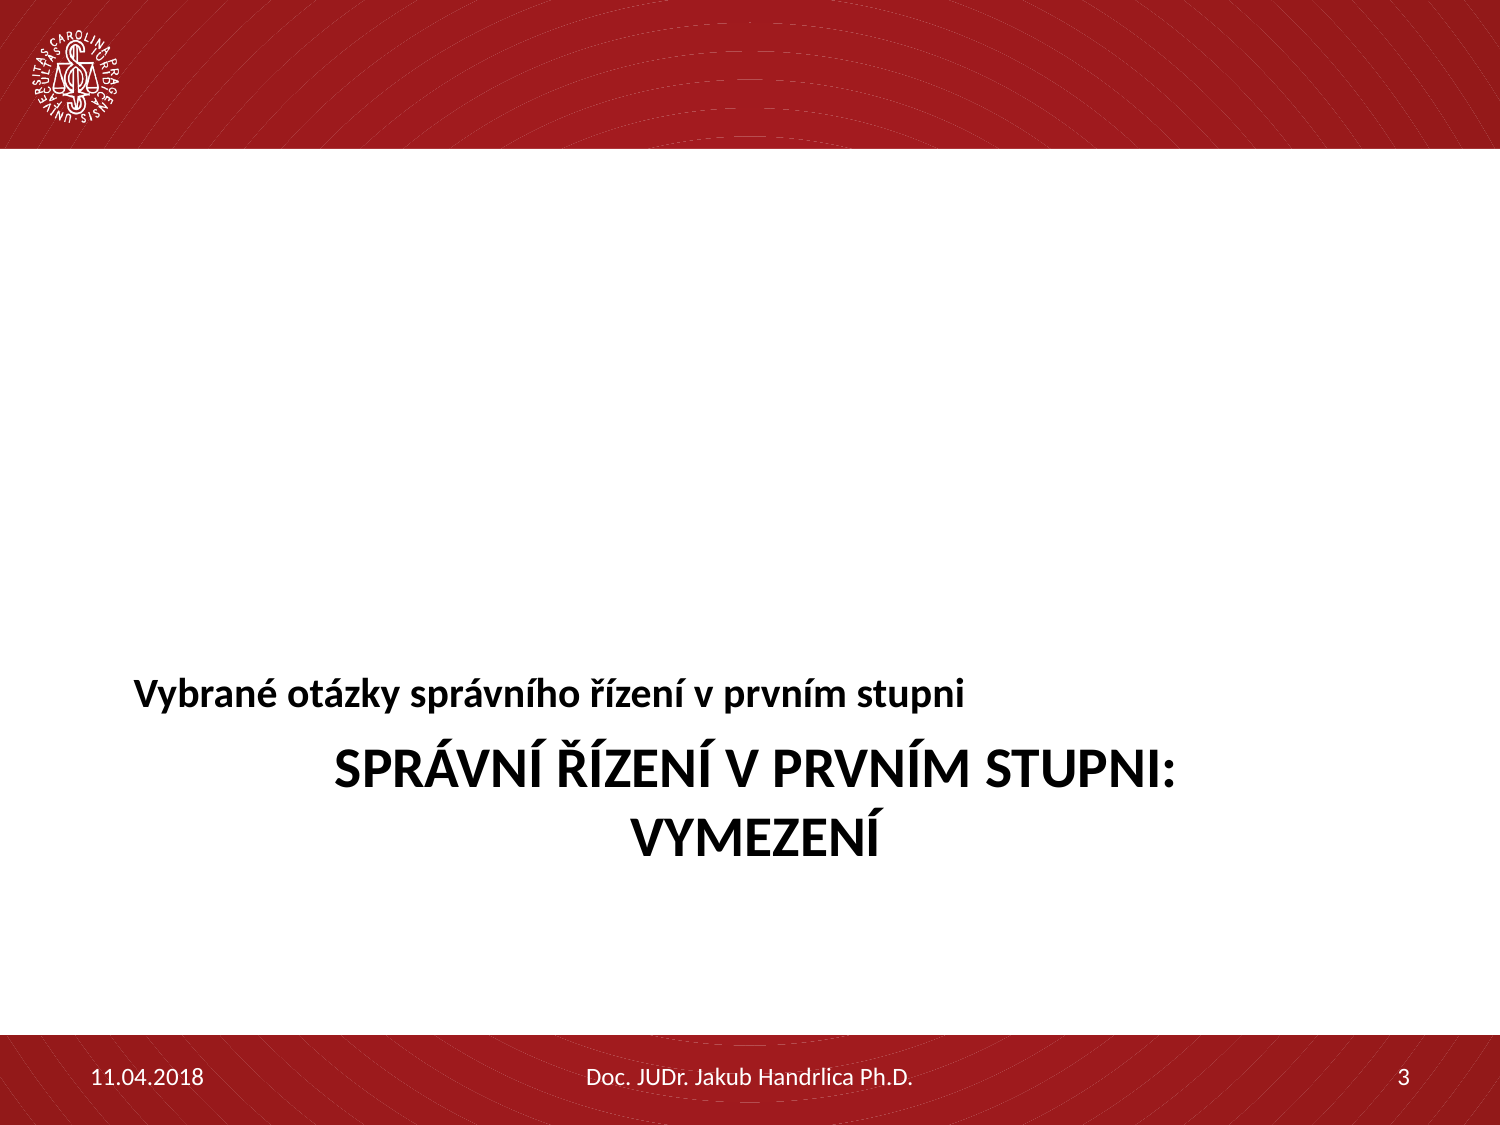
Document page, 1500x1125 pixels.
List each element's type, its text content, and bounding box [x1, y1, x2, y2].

picture [32, 30, 119, 123]
list Vybrané otázky správního řízení v prvním stupni [118, 476, 1394, 723]
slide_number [75, 1045, 425, 1106]
slide_number 3 [1074, 1045, 1425, 1106]
footer Doc. JUDr. Jakub Handrlica Ph.D. [512, 1045, 988, 1106]
title Správní řízení v prvním stupni: vymezení [118, 723, 1394, 947]
